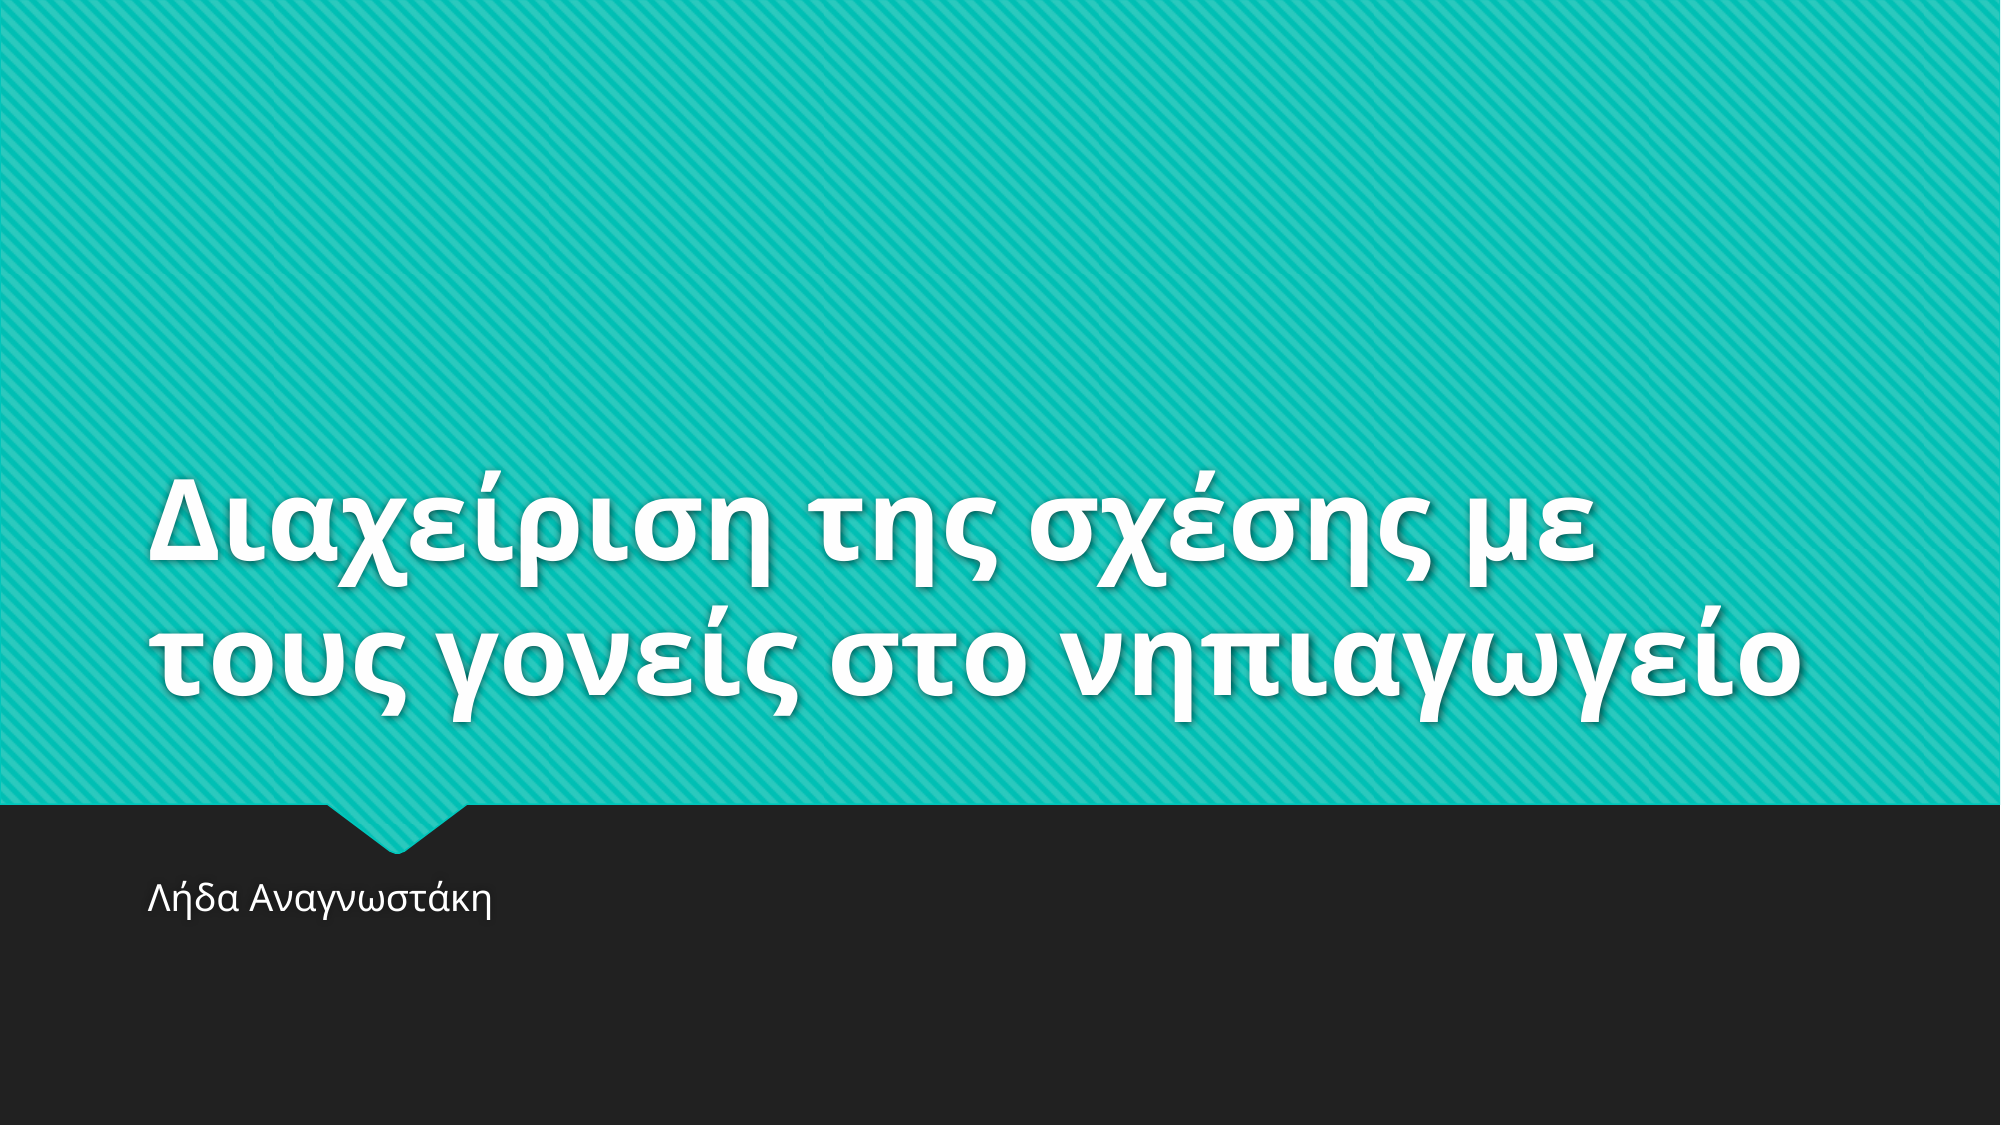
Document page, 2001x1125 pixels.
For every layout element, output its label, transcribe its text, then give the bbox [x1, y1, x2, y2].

title Διαχείριση της σχέσης με τους γονείς στο νηπιαγωγείο [132, 237, 1868, 726]
subtitle Λήδα Αναγνωστάκη [132, 866, 1868, 938]
